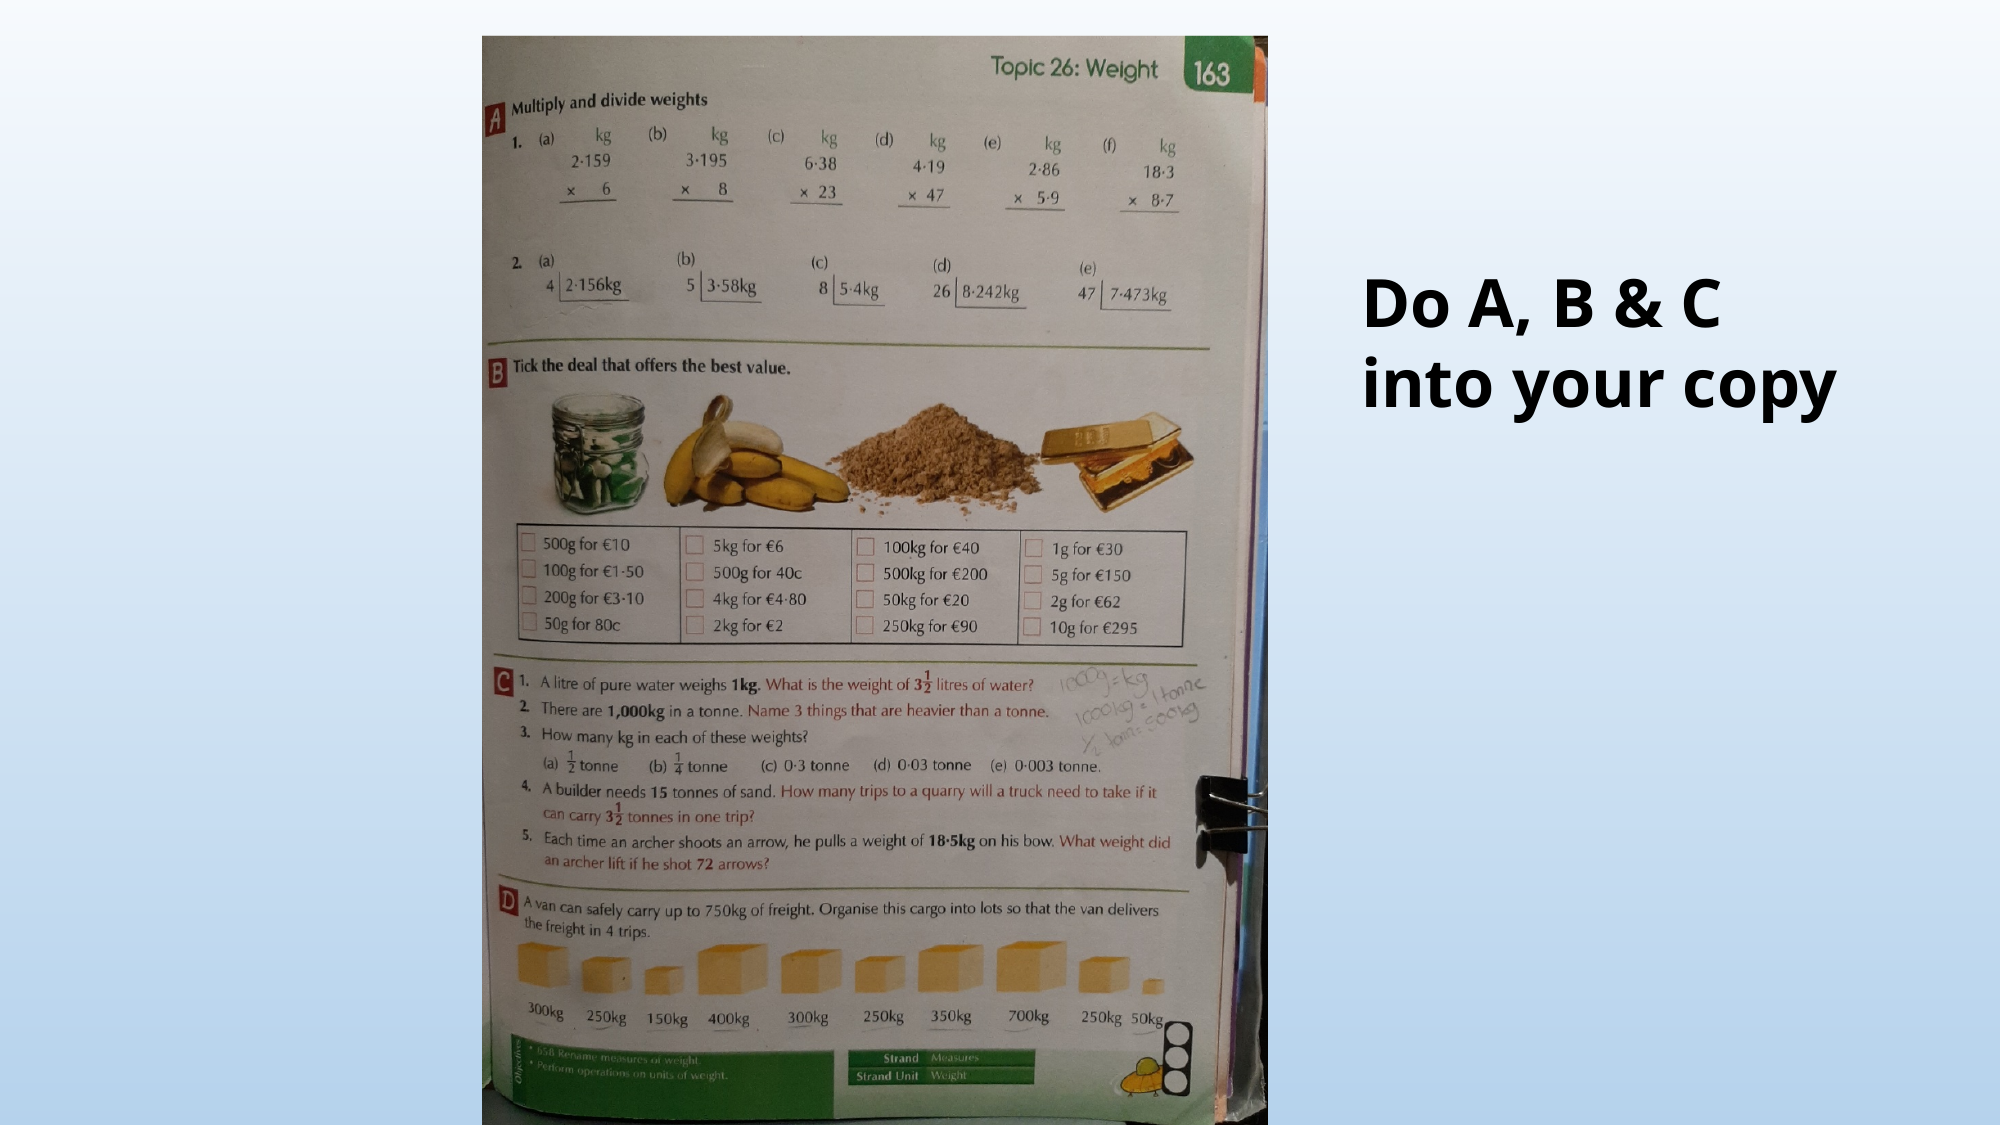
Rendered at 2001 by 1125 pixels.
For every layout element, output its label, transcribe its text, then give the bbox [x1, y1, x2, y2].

picture [482, 37, 1268, 186]
text_box Do A, B & C into your copy [1420, 253, 1876, 429]
picture [482, 974, 1268, 1125]
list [329, 186, 1420, 974]
